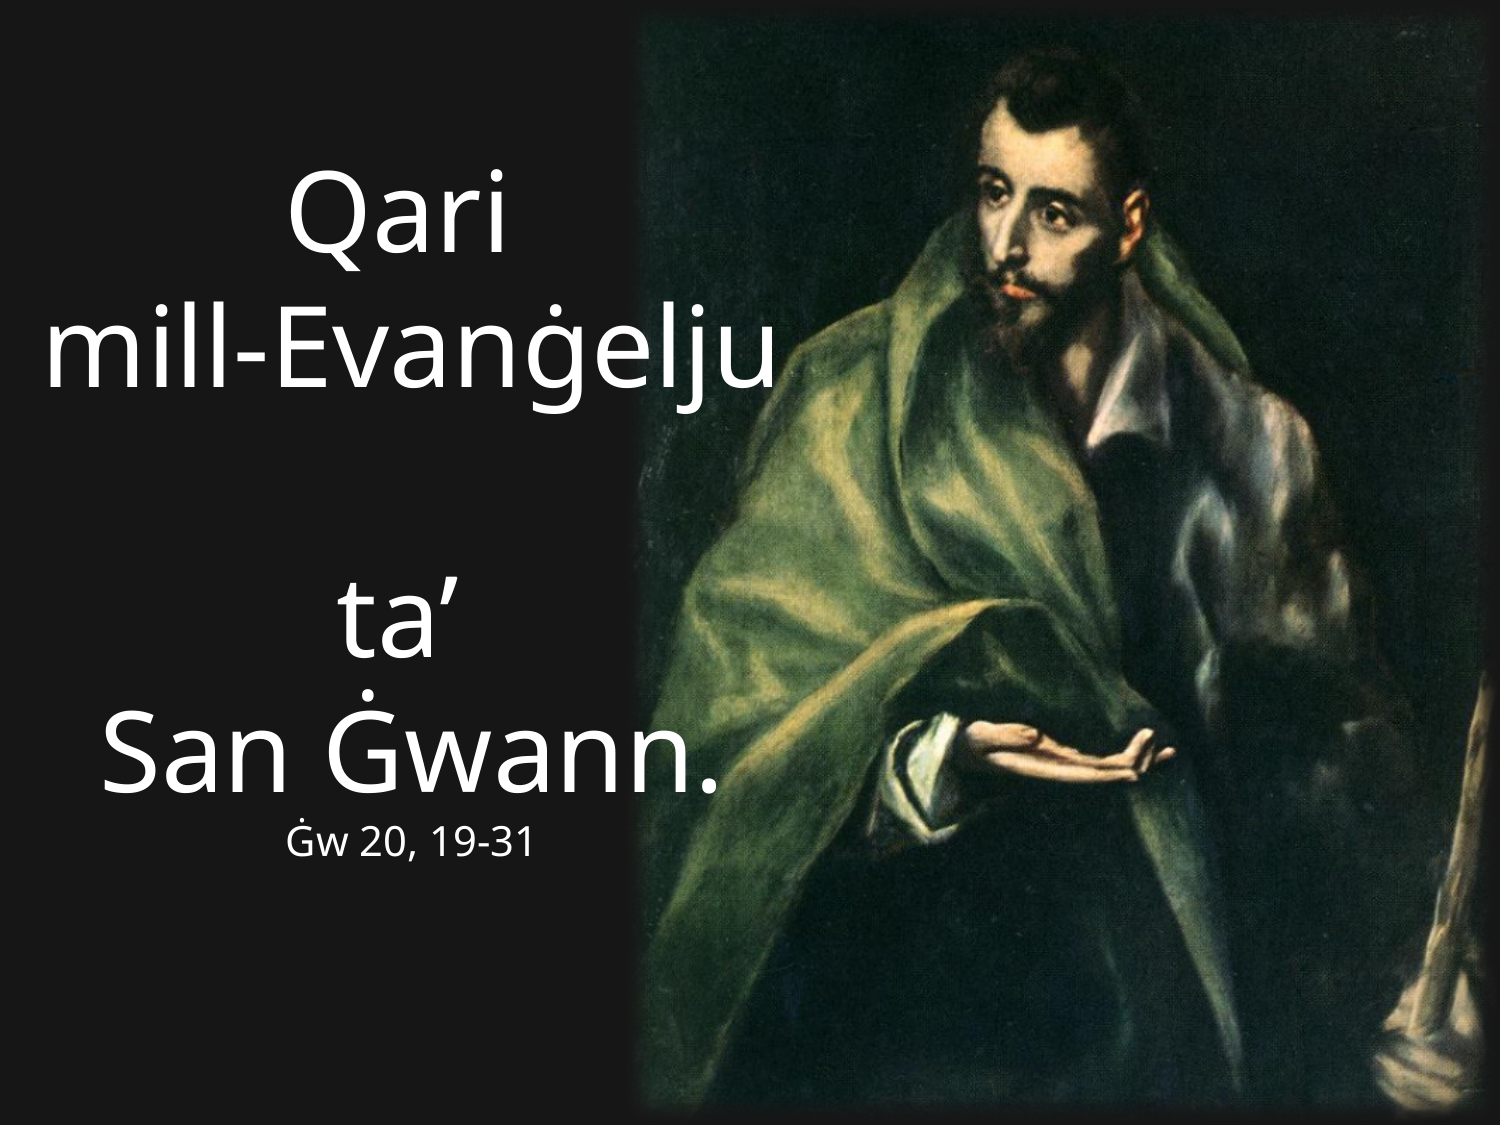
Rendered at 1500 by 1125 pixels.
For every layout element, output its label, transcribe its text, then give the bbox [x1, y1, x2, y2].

title Qari mill-Evanġelju ta’ San Ġwann. Ġw 20, 19-31 [24, 0, 621, 1125]
picture [623, 0, 1500, 1125]
